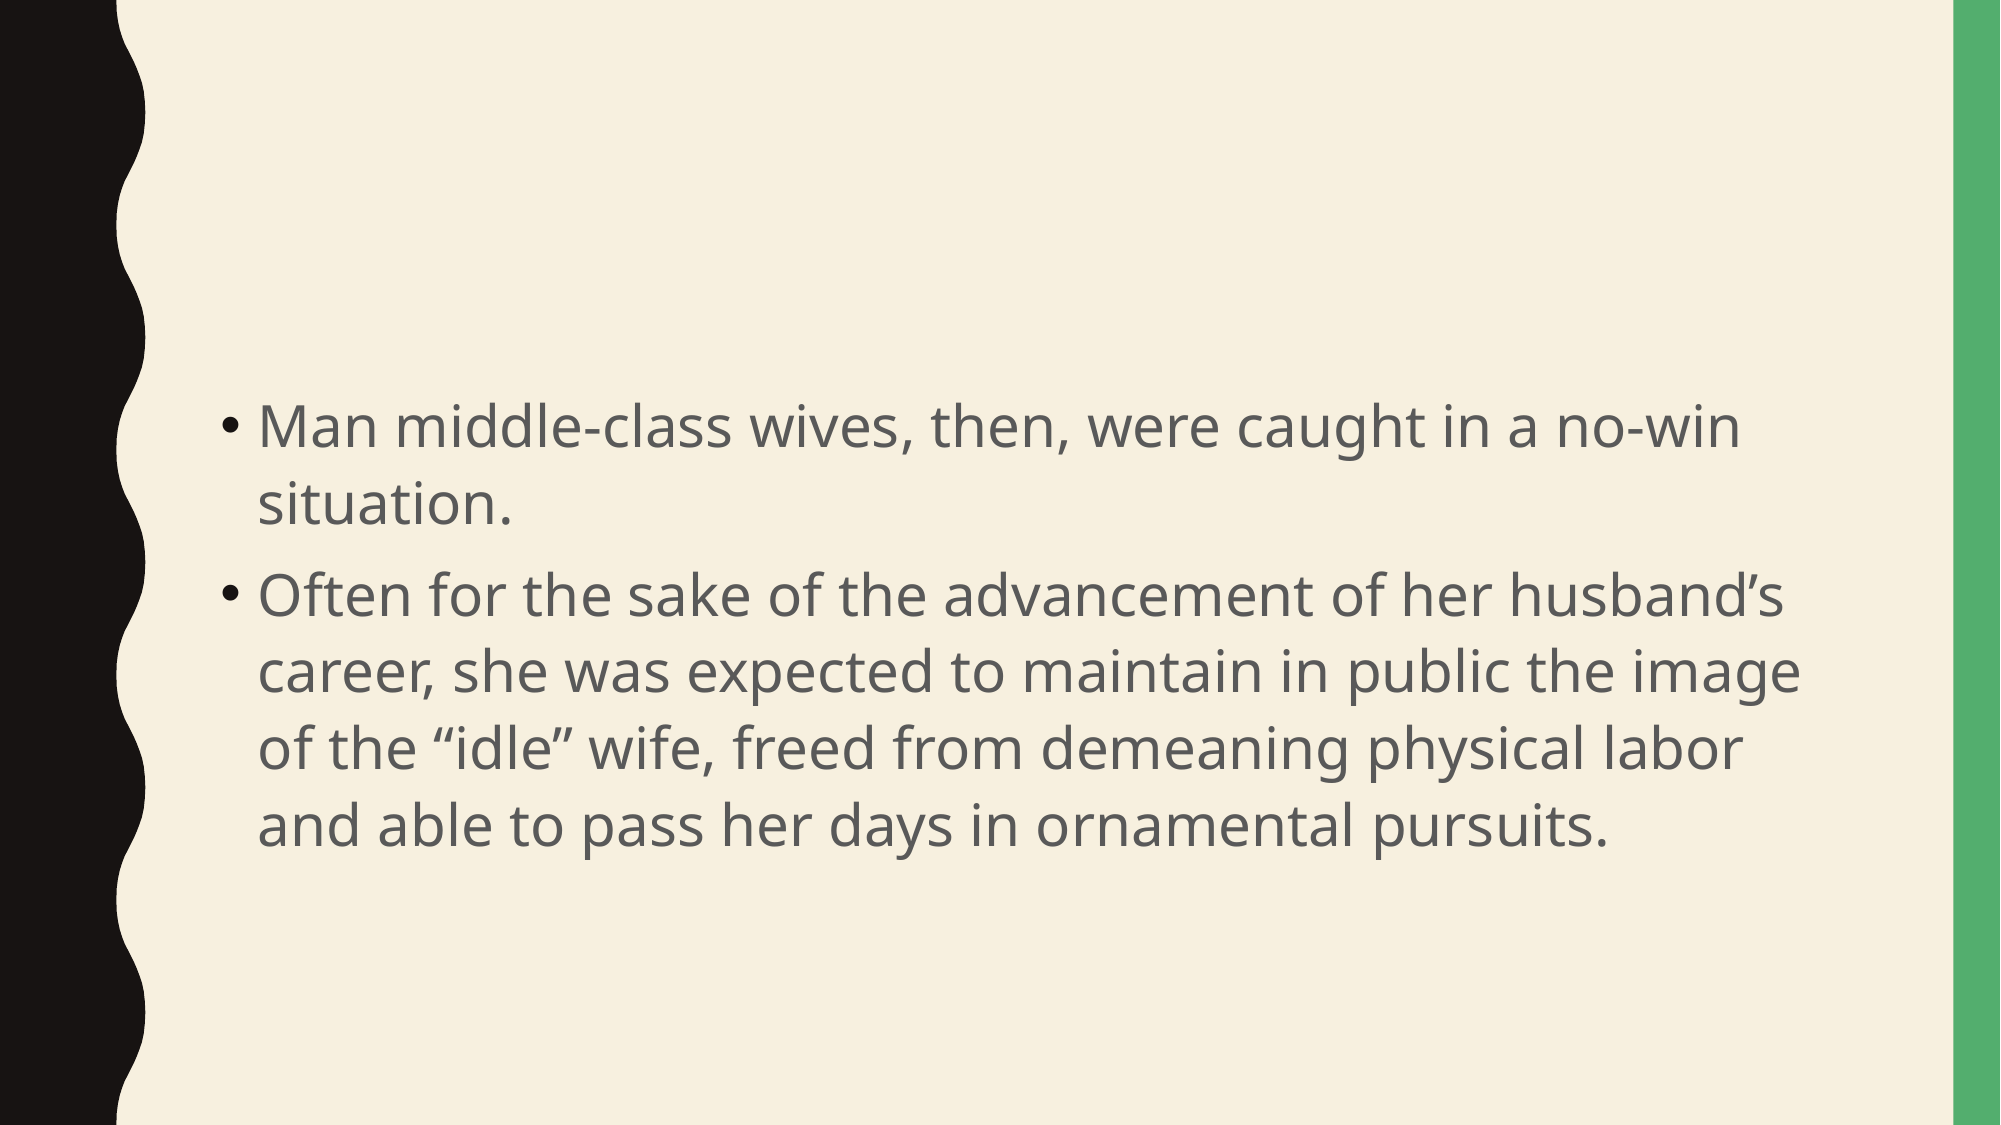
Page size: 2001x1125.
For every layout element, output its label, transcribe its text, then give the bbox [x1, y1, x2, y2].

list Man middle-class wives, then, were caught in a no-win situation. Often for the sake of the advancement of her husband’s career, she was expected to maintain in public the image of the “idle” wife, freed from demeaning physical labor and able to pass her days in ornamental pursuits. [205, 375, 1875, 965]
